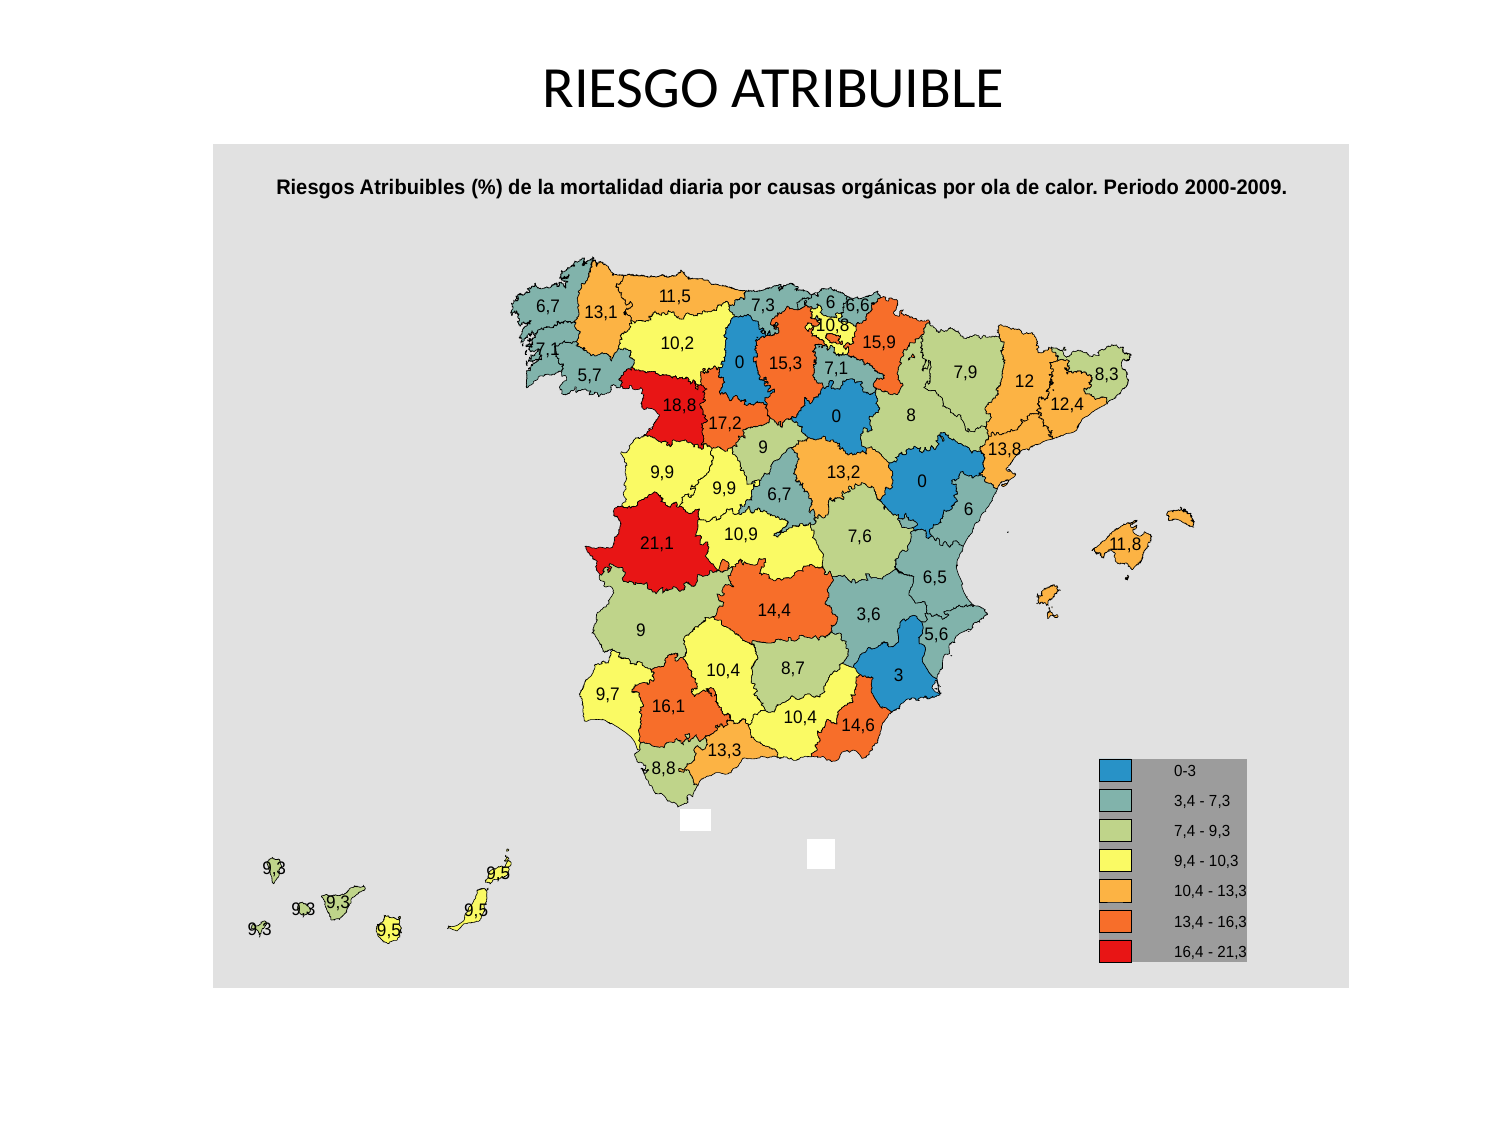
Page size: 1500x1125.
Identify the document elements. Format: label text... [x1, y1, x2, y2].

title RIESGO ATRIBUIBLE [183, 31, 1364, 123]
picture [182, 125, 1395, 1027]
